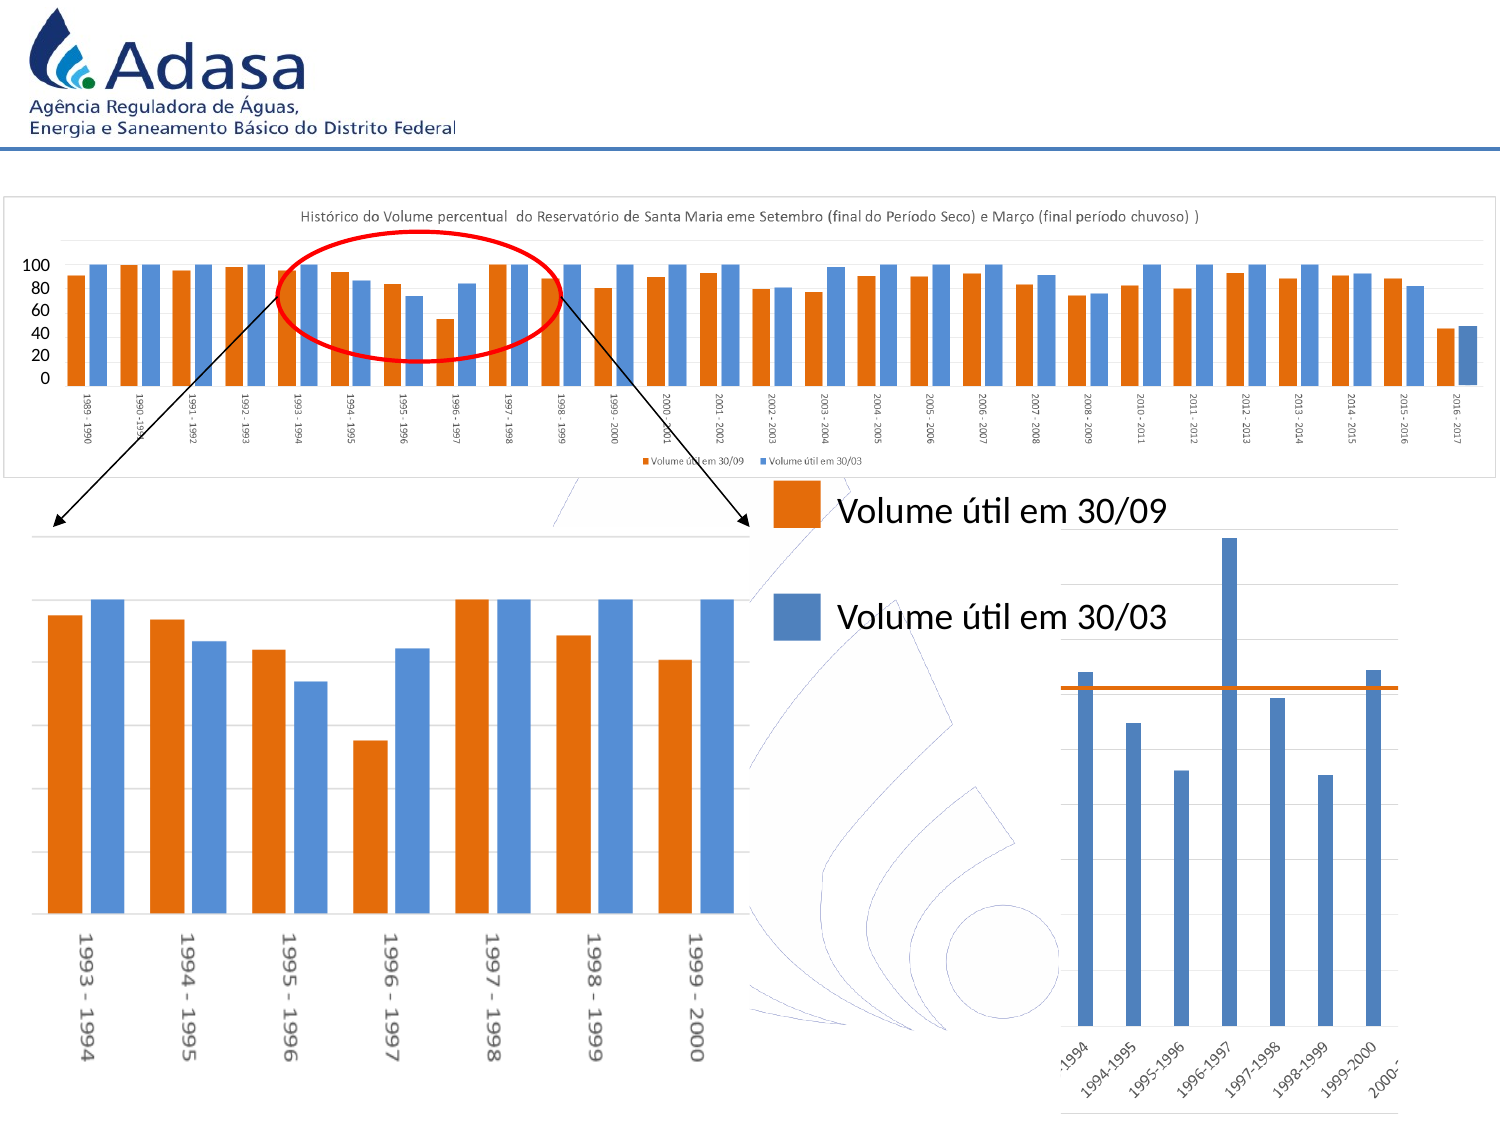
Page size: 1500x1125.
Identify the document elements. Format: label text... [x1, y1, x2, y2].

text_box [560, 296, 750, 528]
text_box Volume útil em 30/03 [822, 584, 1055, 645]
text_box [52, 296, 278, 528]
text_box Volume útil em 30/09 [822, 485, 1183, 538]
text_box [771, 485, 822, 530]
text_box [771, 591, 822, 643]
picture [1060, 526, 1399, 1114]
picture [3, 196, 1496, 1105]
picture [29, 7, 455, 138]
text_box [1458, 325, 1478, 386]
